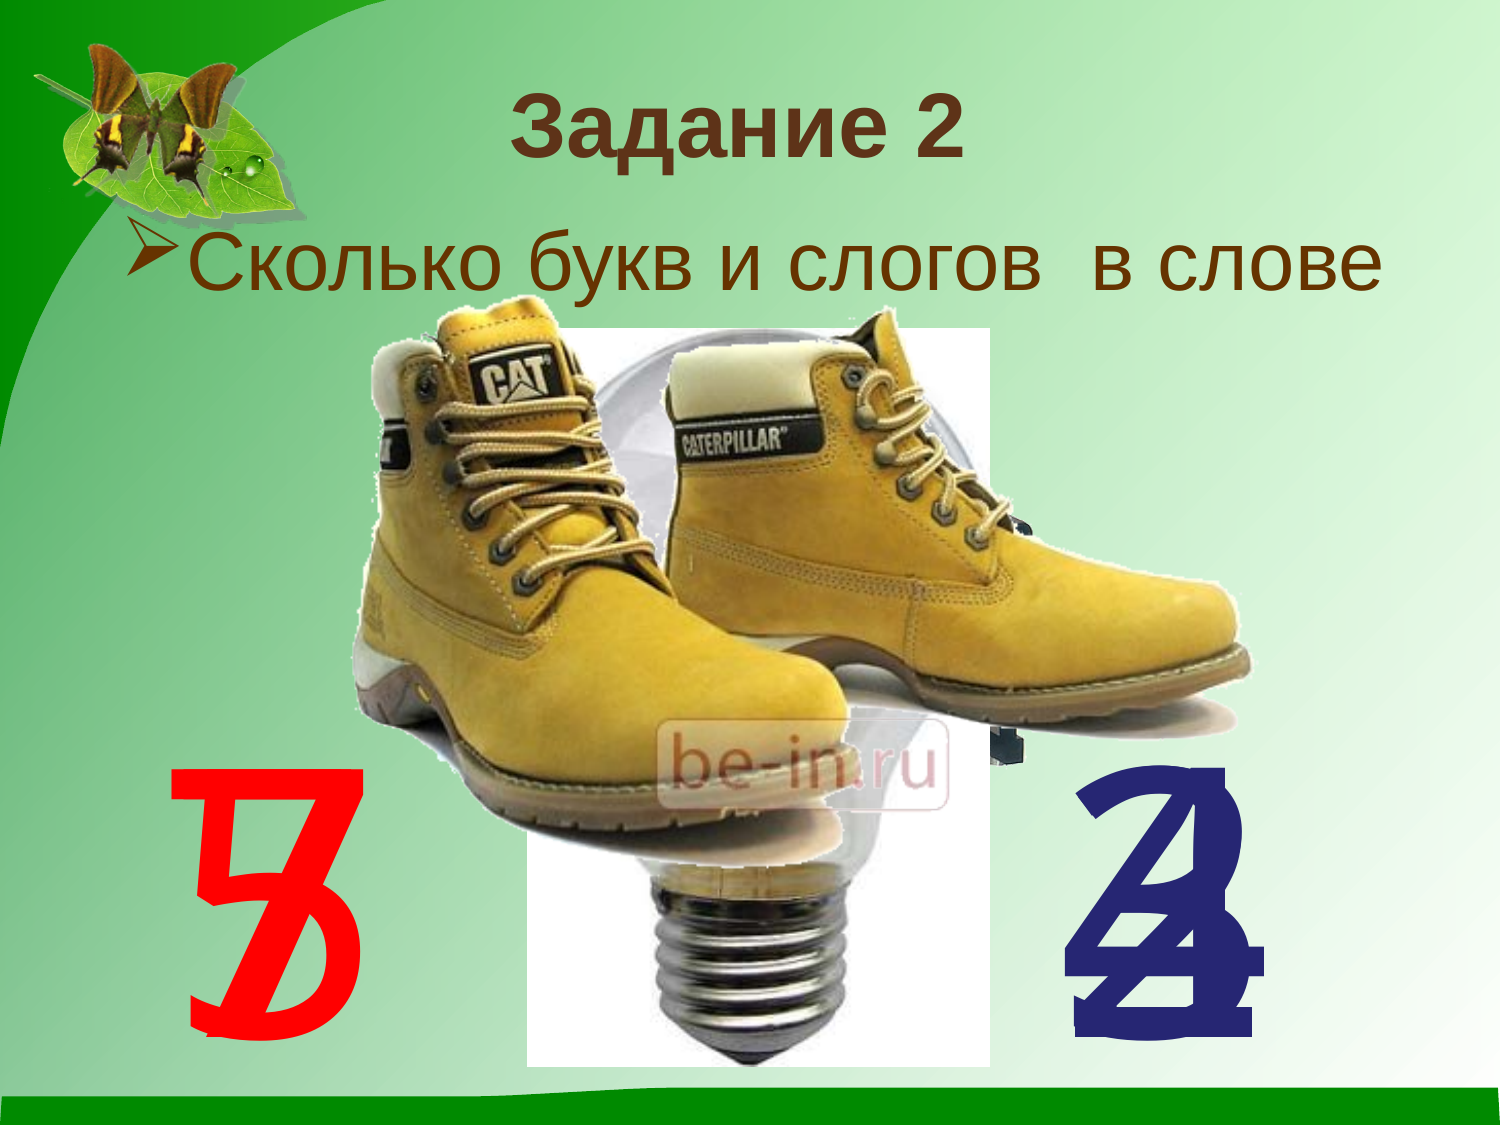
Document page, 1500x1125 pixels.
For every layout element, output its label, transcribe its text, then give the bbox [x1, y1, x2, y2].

text_box Сколько букв и слогов в слове [105, 199, 1500, 314]
picture [24, 37, 300, 229]
picture [339, 280, 1265, 1067]
text_box 7 [152, 655, 457, 1121]
text_box Задание 2 [445, 58, 1032, 184]
text_box 7 [140, 655, 152, 1121]
text_box 3 [1042, 655, 1348, 1121]
